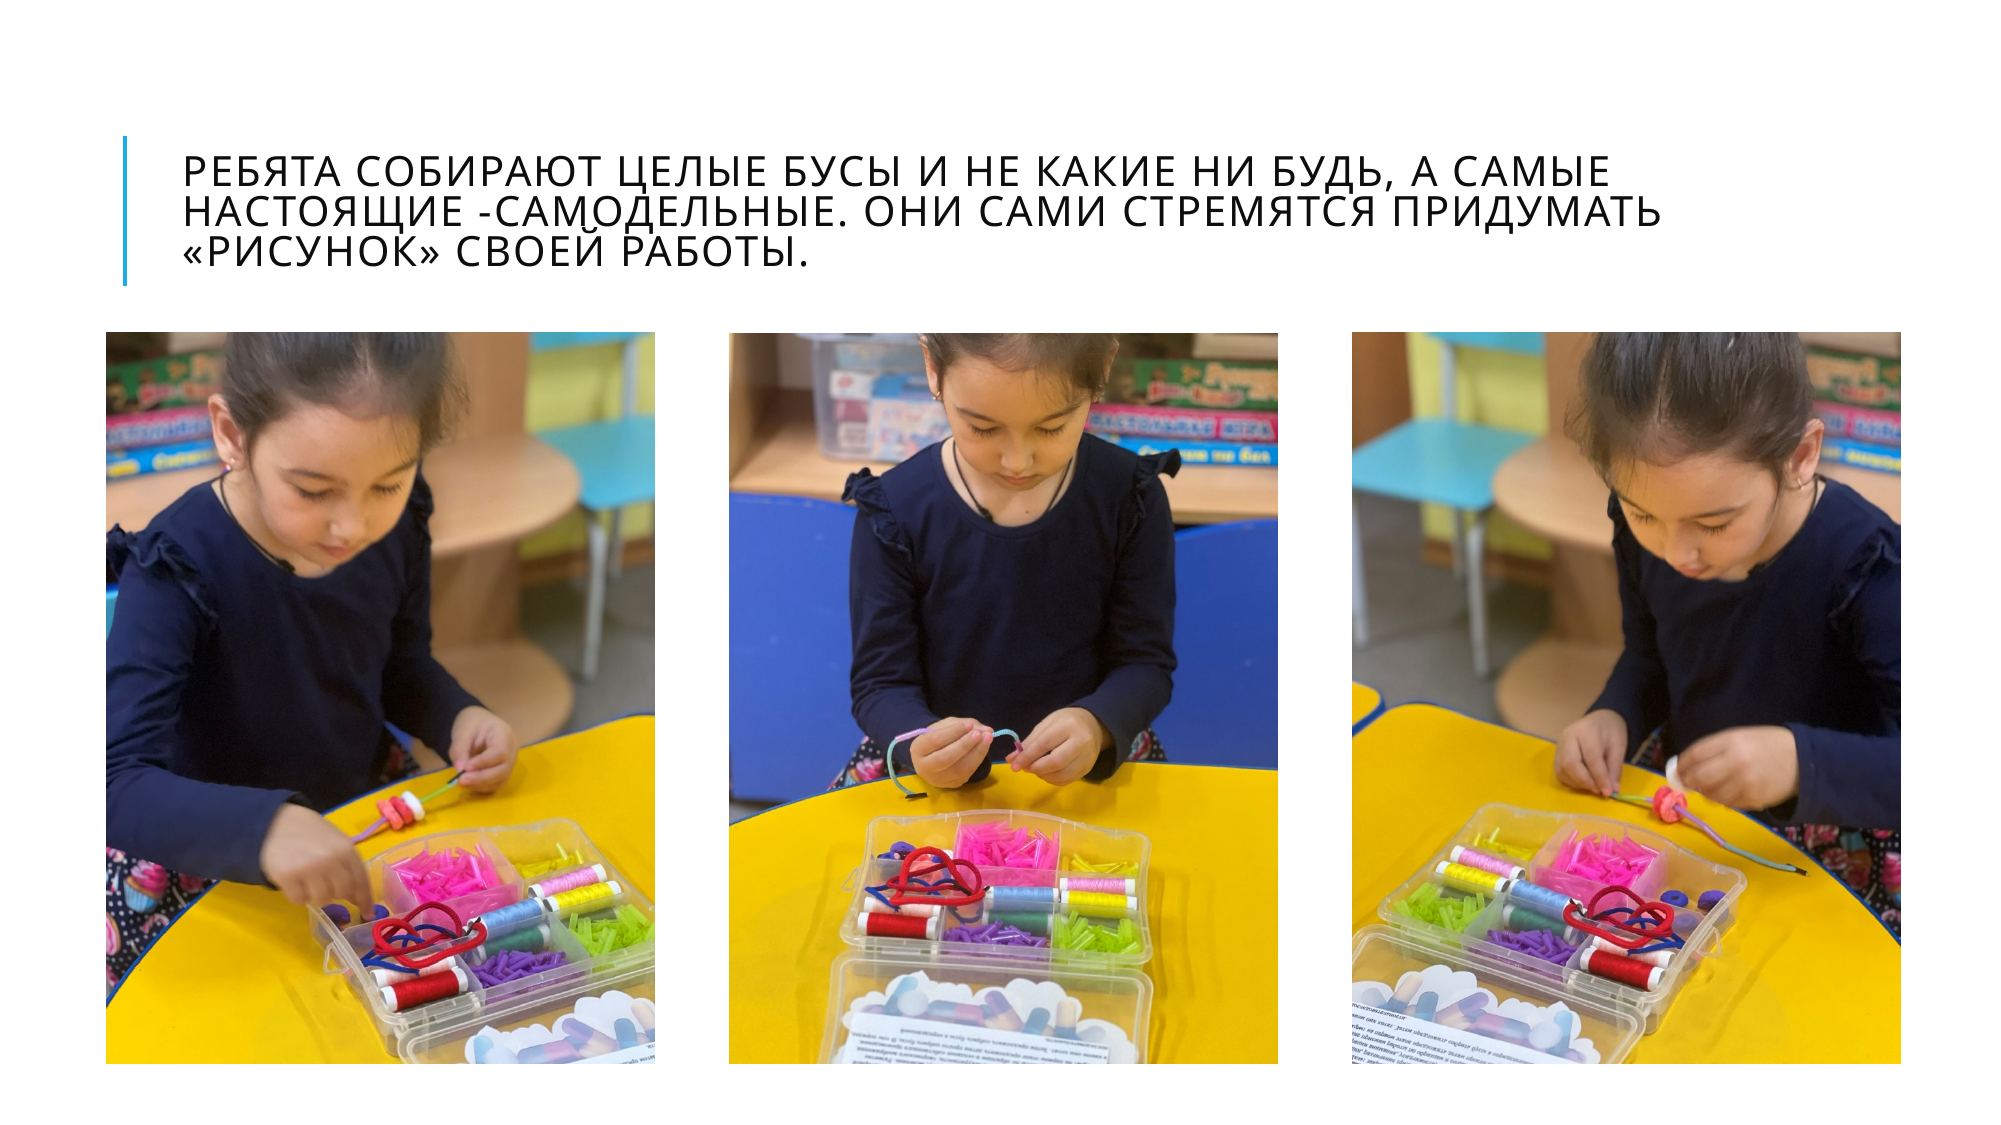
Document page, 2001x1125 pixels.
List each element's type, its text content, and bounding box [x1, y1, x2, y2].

picture [1351, 332, 1901, 1065]
picture [729, 332, 1278, 1065]
title Ребята собирают целые бусы и не какие ни будь, а самые настоящие -самодельные. Они сами стремятся придумать «рисунок» своей работы. [168, 96, 1763, 333]
picture [106, 332, 656, 1065]
